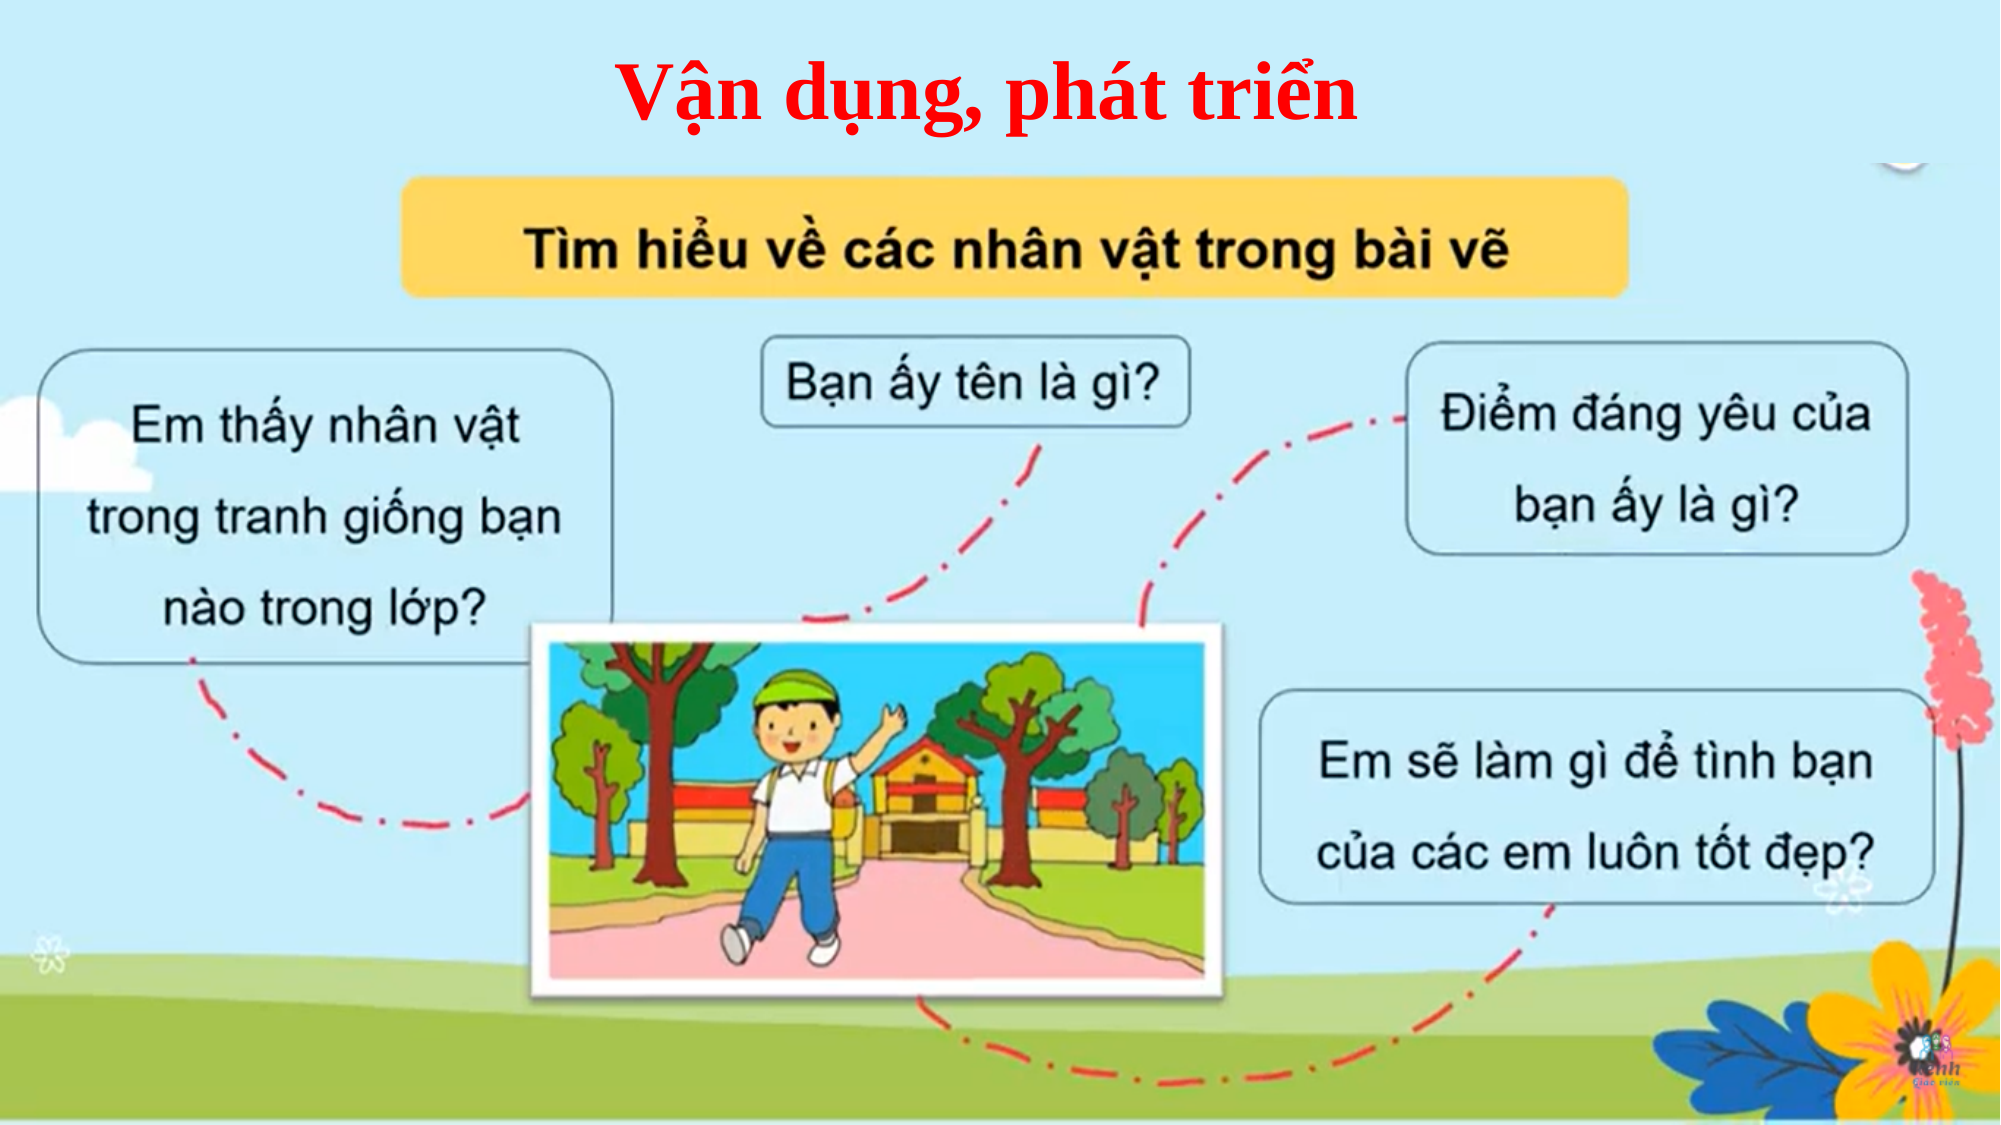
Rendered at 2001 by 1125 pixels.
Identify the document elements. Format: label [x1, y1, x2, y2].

text_box [0, 0, 2000, 1125]
